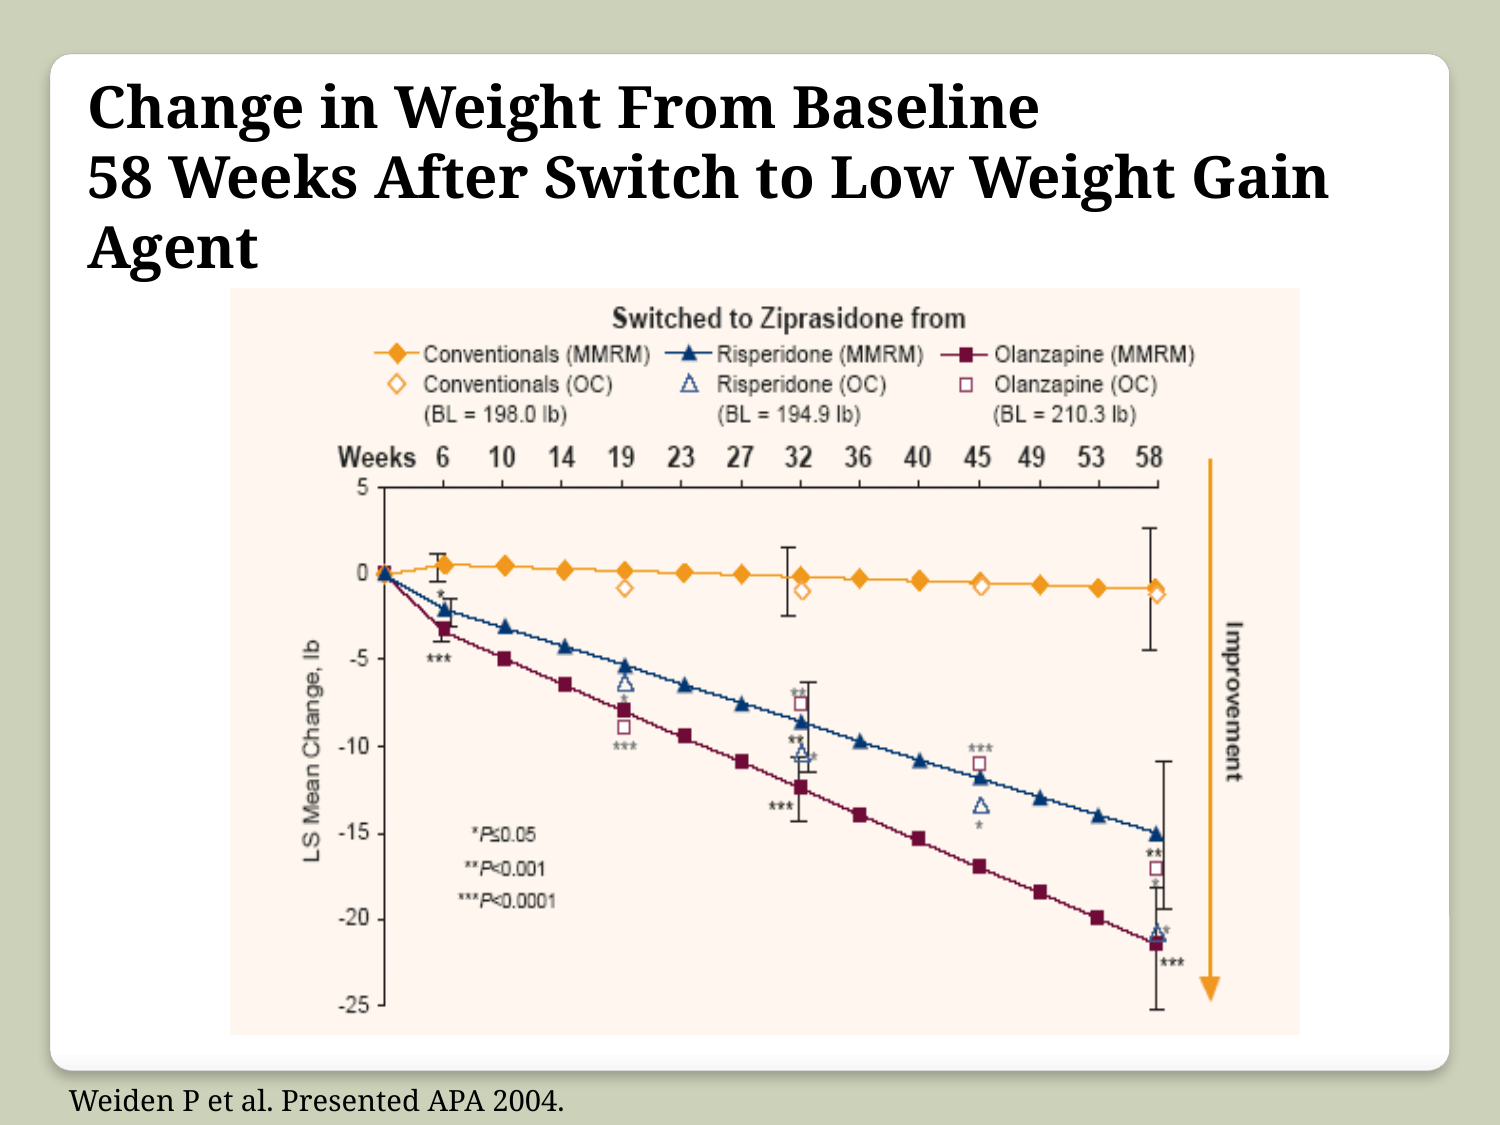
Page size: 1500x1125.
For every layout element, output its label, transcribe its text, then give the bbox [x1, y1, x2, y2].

text_box Weiden P et al. Presented APA 2004. [53, 1074, 580, 1125]
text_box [228, 287, 1301, 1036]
text_box Change in Weight From Baseline 58 Weeks After Switch to Low Weight Gain Agent [73, 99, 1400, 288]
